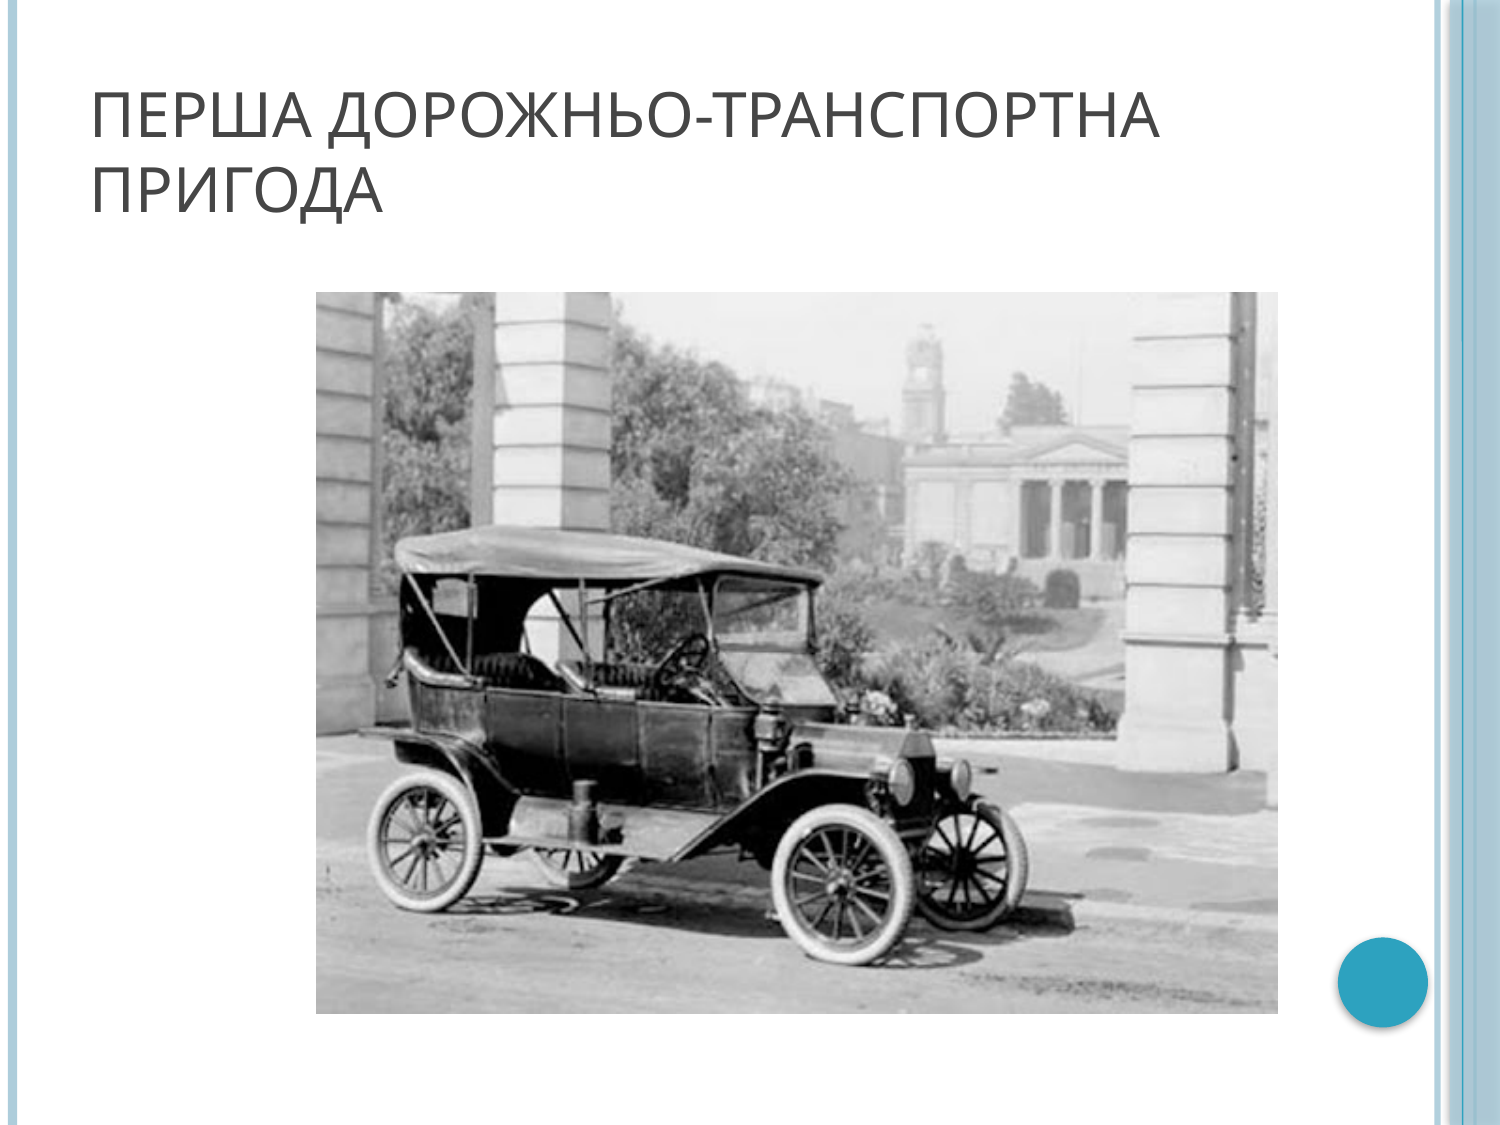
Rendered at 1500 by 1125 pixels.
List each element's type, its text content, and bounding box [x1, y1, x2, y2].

picture [315, 292, 1278, 1015]
title Перша дорожньо-транспортна пригода [75, 45, 1395, 233]
